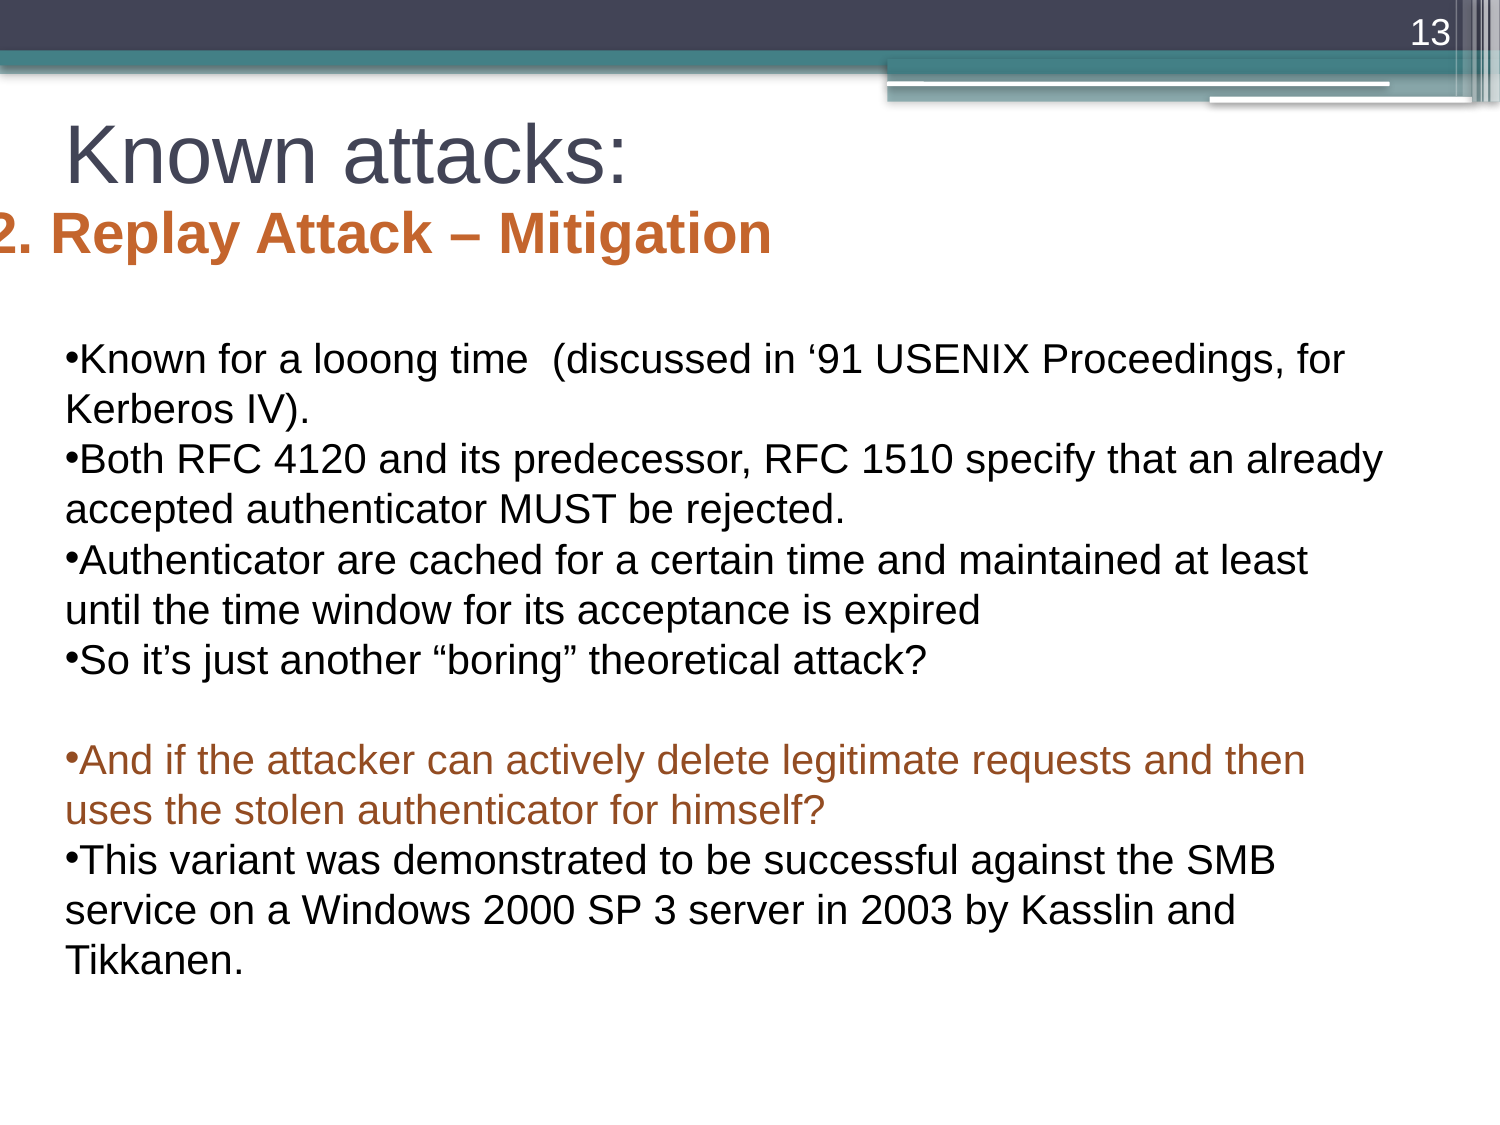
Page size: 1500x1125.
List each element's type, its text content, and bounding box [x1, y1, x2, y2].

text_box Known for a looong time (discussed in ‘91 USENIX Proceedings, for Kerberos IV). Both RFC 4120 and its predecessor, RFC 1510 specify that an already accepted authenticator MUST be rejected. Authenticator are cached for a certain time and maintained at least until the time window for its acceptance is expired So it’s just another “boring” theoretical attack? And if the attacker can actively delete legitimate requests and then uses the stolen authenticator for himself? This variant was demonstrated to be successful against the SMB service on a Windows 2000 SP 3 server in 2003 by Kasslin and Tikkanen. [49, 324, 1400, 1040]
text_box 2. Replay Attack – Mitigation [0, 187, 958, 273]
title Known attacks: [50, 75, 1400, 225]
slide_number 13 [1341, 0, 1466, 61]
